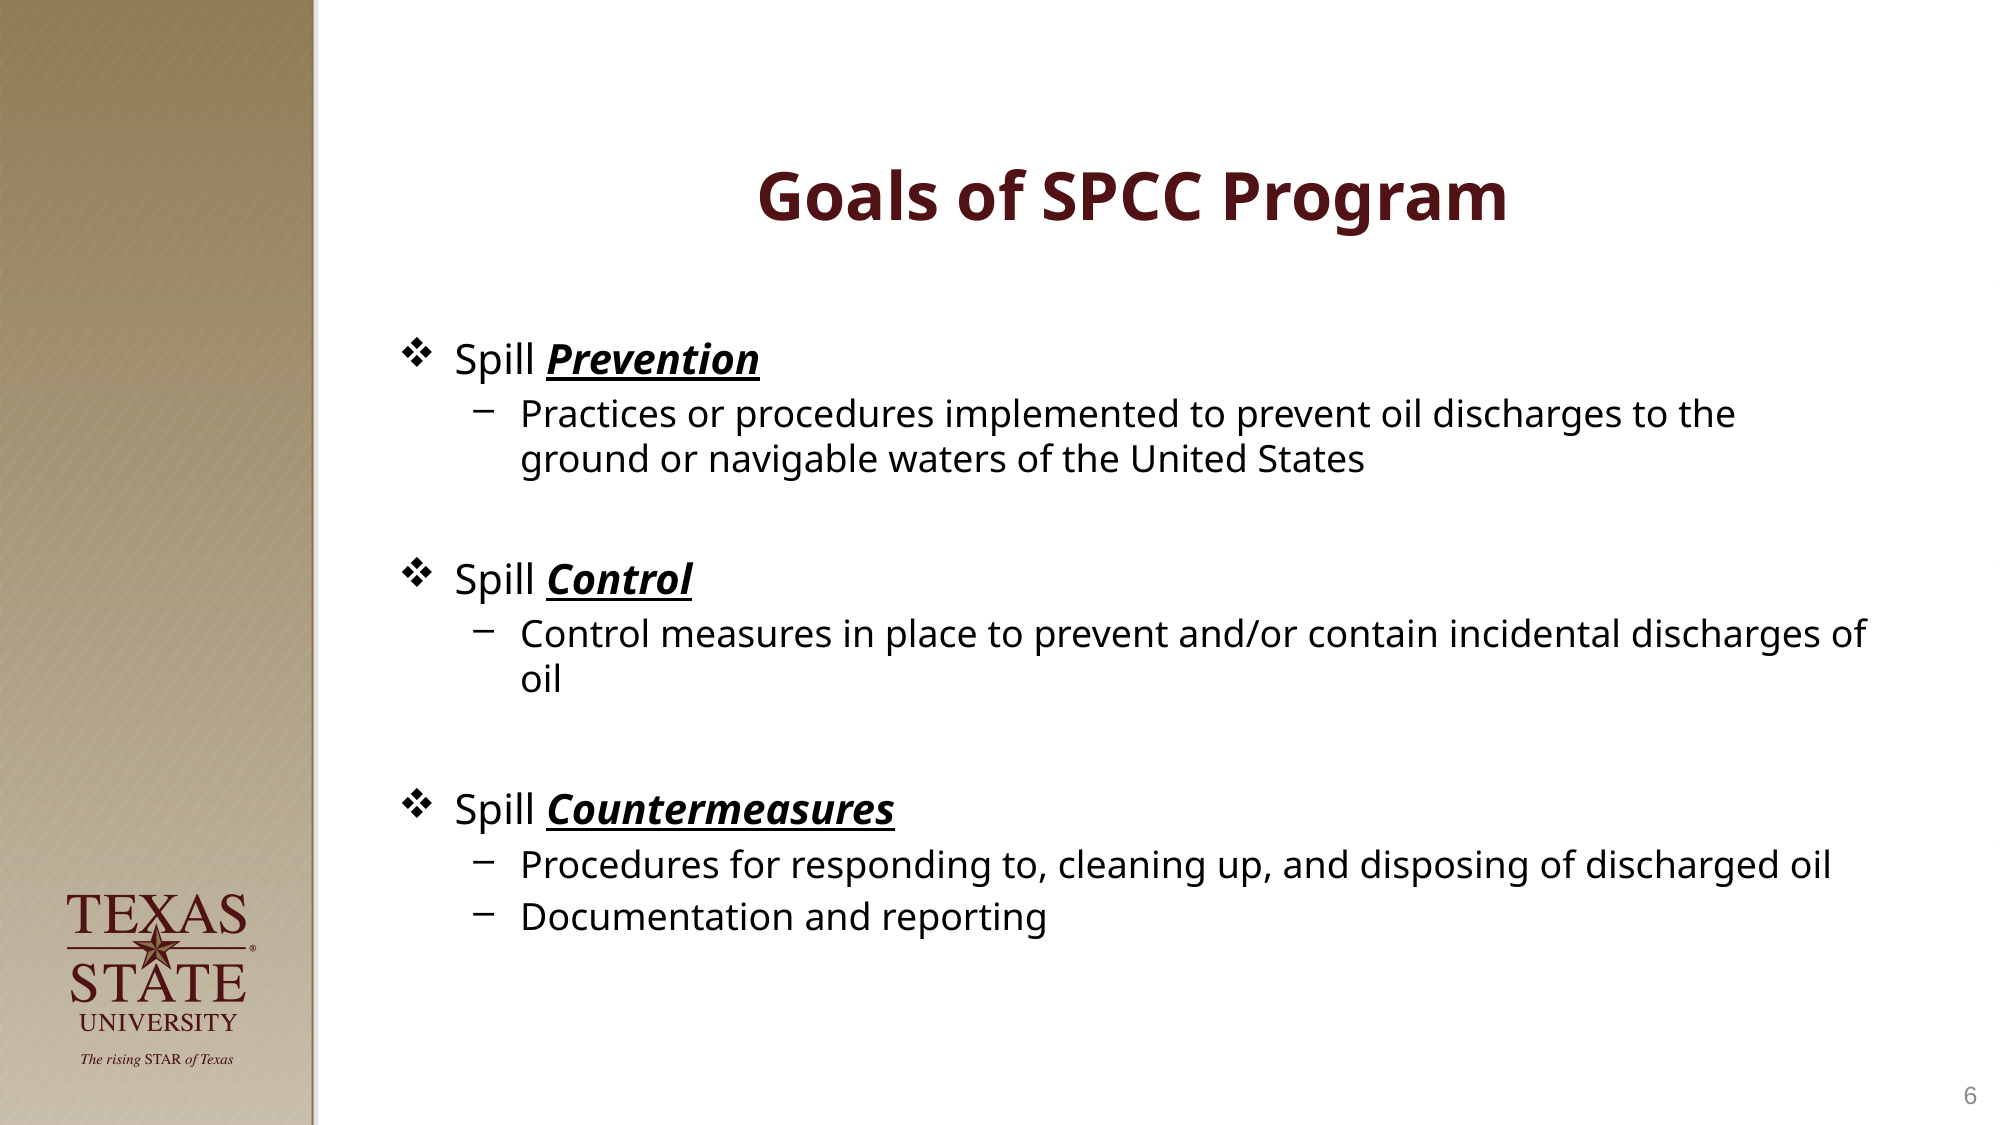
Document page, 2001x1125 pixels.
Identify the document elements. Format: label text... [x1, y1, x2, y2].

title Goals of SPCC Program [383, 99, 1884, 288]
picture [0, 0, 2000, 1125]
slide_number 6 [1716, 1065, 1993, 1125]
list Spill Prevention Practices or procedures implemented to prevent oil discharges to the ground or navigable waters of the United States Spill Control Control measures in place to prevent and/or contain incidental discharges of oil Spill Countermeasures Procedures for responding to, cleaning up, and disposing of discharged oil Documentation and reporting [383, 324, 1884, 1000]
